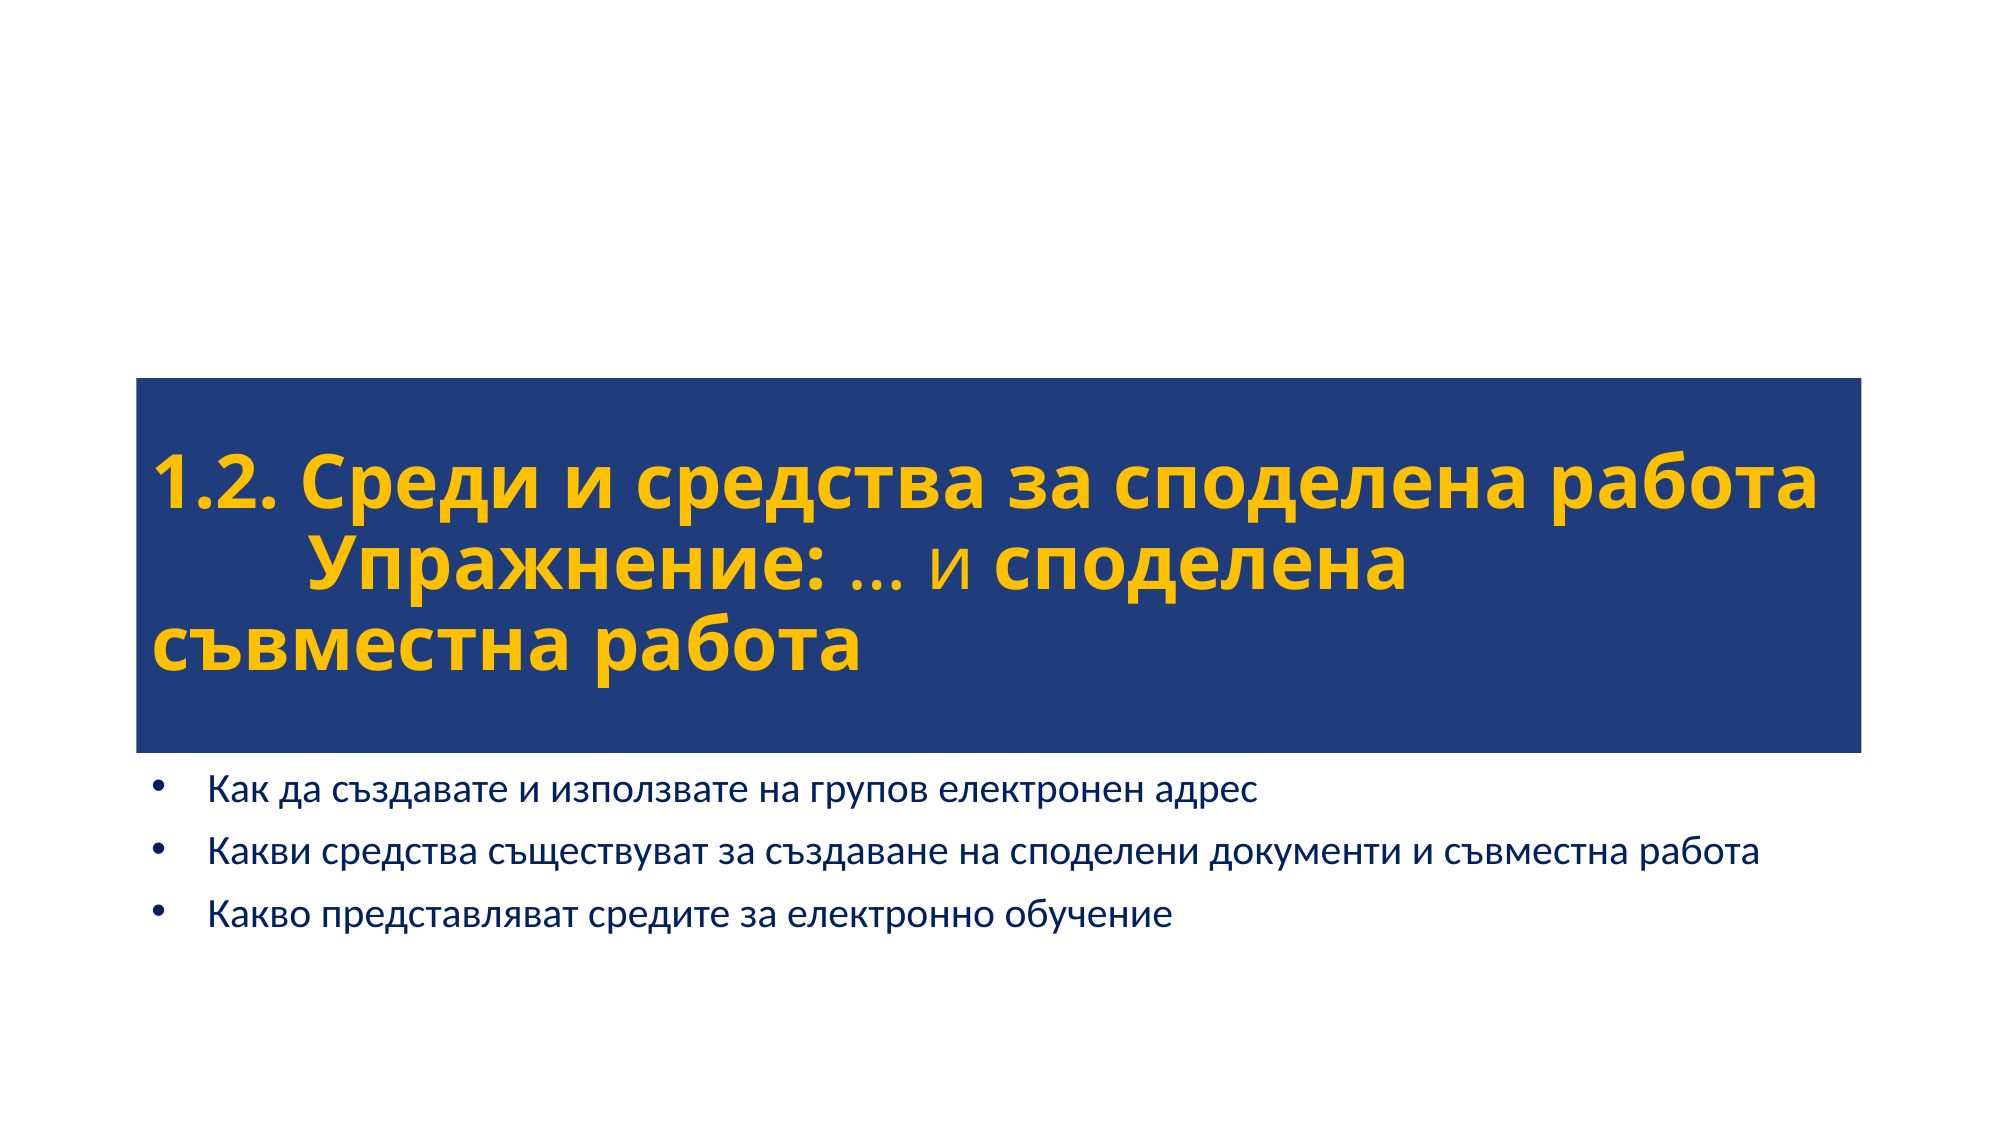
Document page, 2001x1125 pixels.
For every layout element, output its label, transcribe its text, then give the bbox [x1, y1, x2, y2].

list Как да създавате и използвате на групов електронен адрес Какви средства съществуват за създаване на споделени документи и съвместна работа Какво представляват средите за електронно обучение [136, 753, 1862, 999]
title 1.2. Среди и средства за споделена работа Упражнение: … и споделена съвместна работа [136, 378, 1862, 753]
